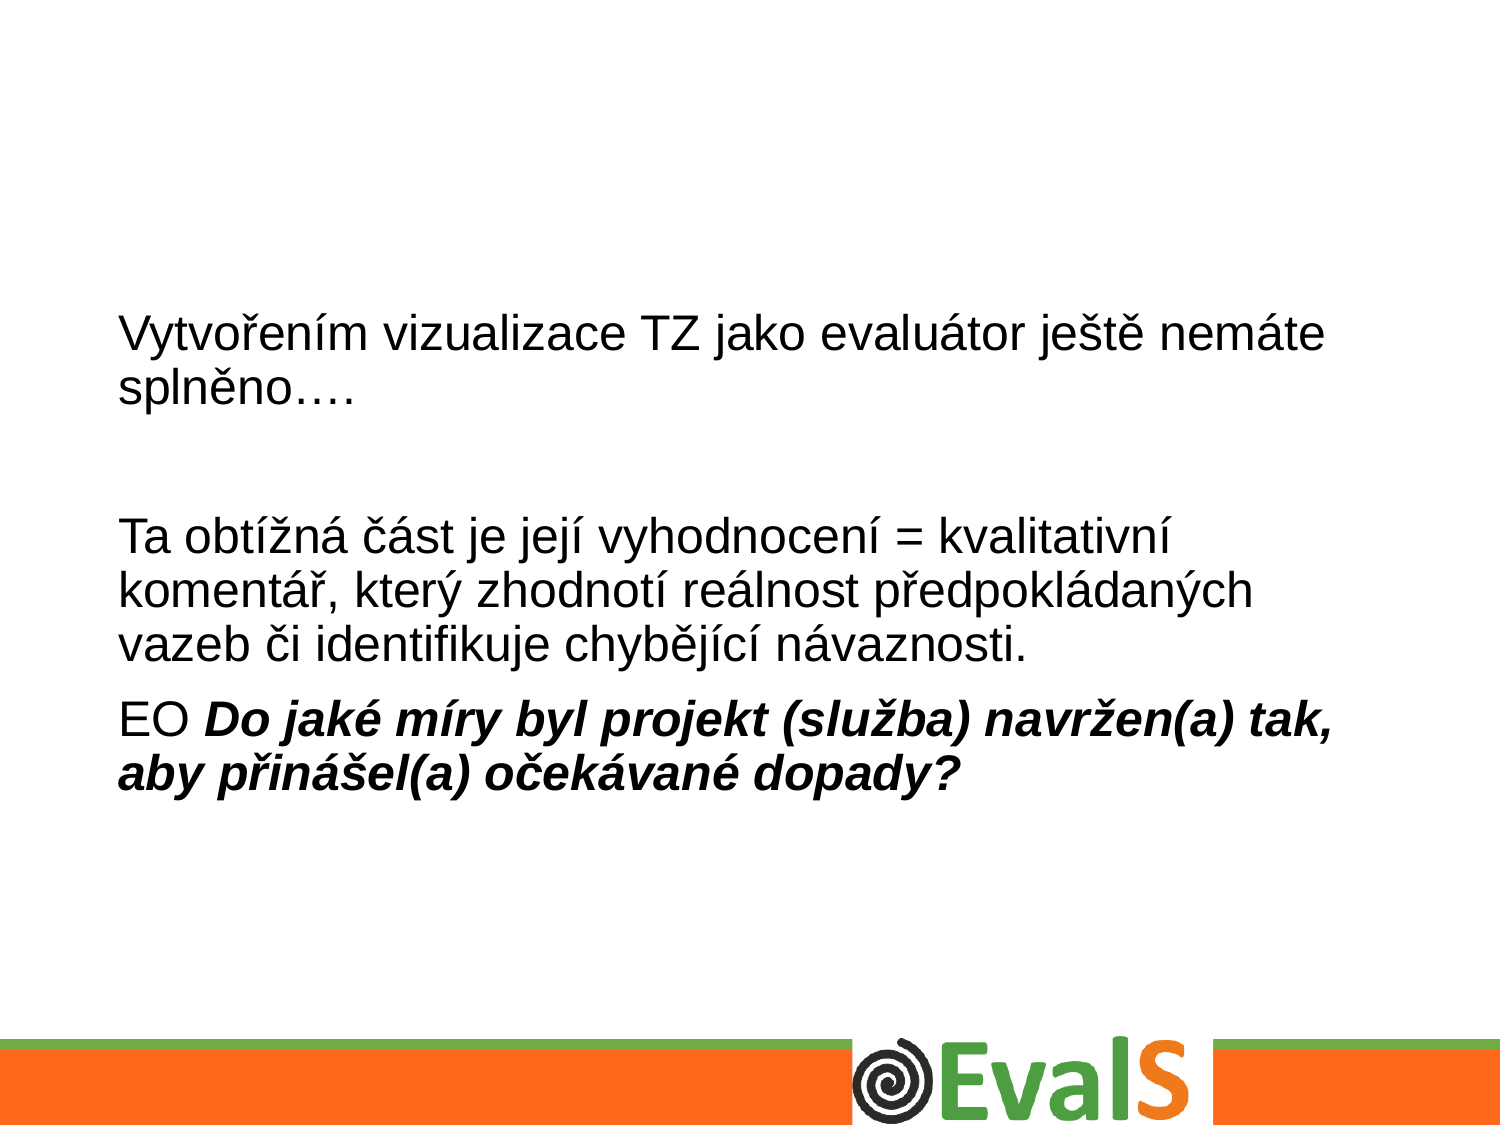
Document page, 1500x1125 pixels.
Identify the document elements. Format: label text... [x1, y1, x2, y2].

list Vytvořením vizualizace TZ jako evaluátor ještě nemáte splněno…. Ta obtížná část je její vyhodnocení = kvalitativní komentář, který zhodnotí reálnost předpokládaných vazeb či identifikuje chybějící návaznosti. EO Do jaké míry byl projekt (služba) navržen(a) tak, aby přinášel(a) očekávané dopady? [103, 299, 1397, 1014]
picture [852, 1036, 1214, 1125]
